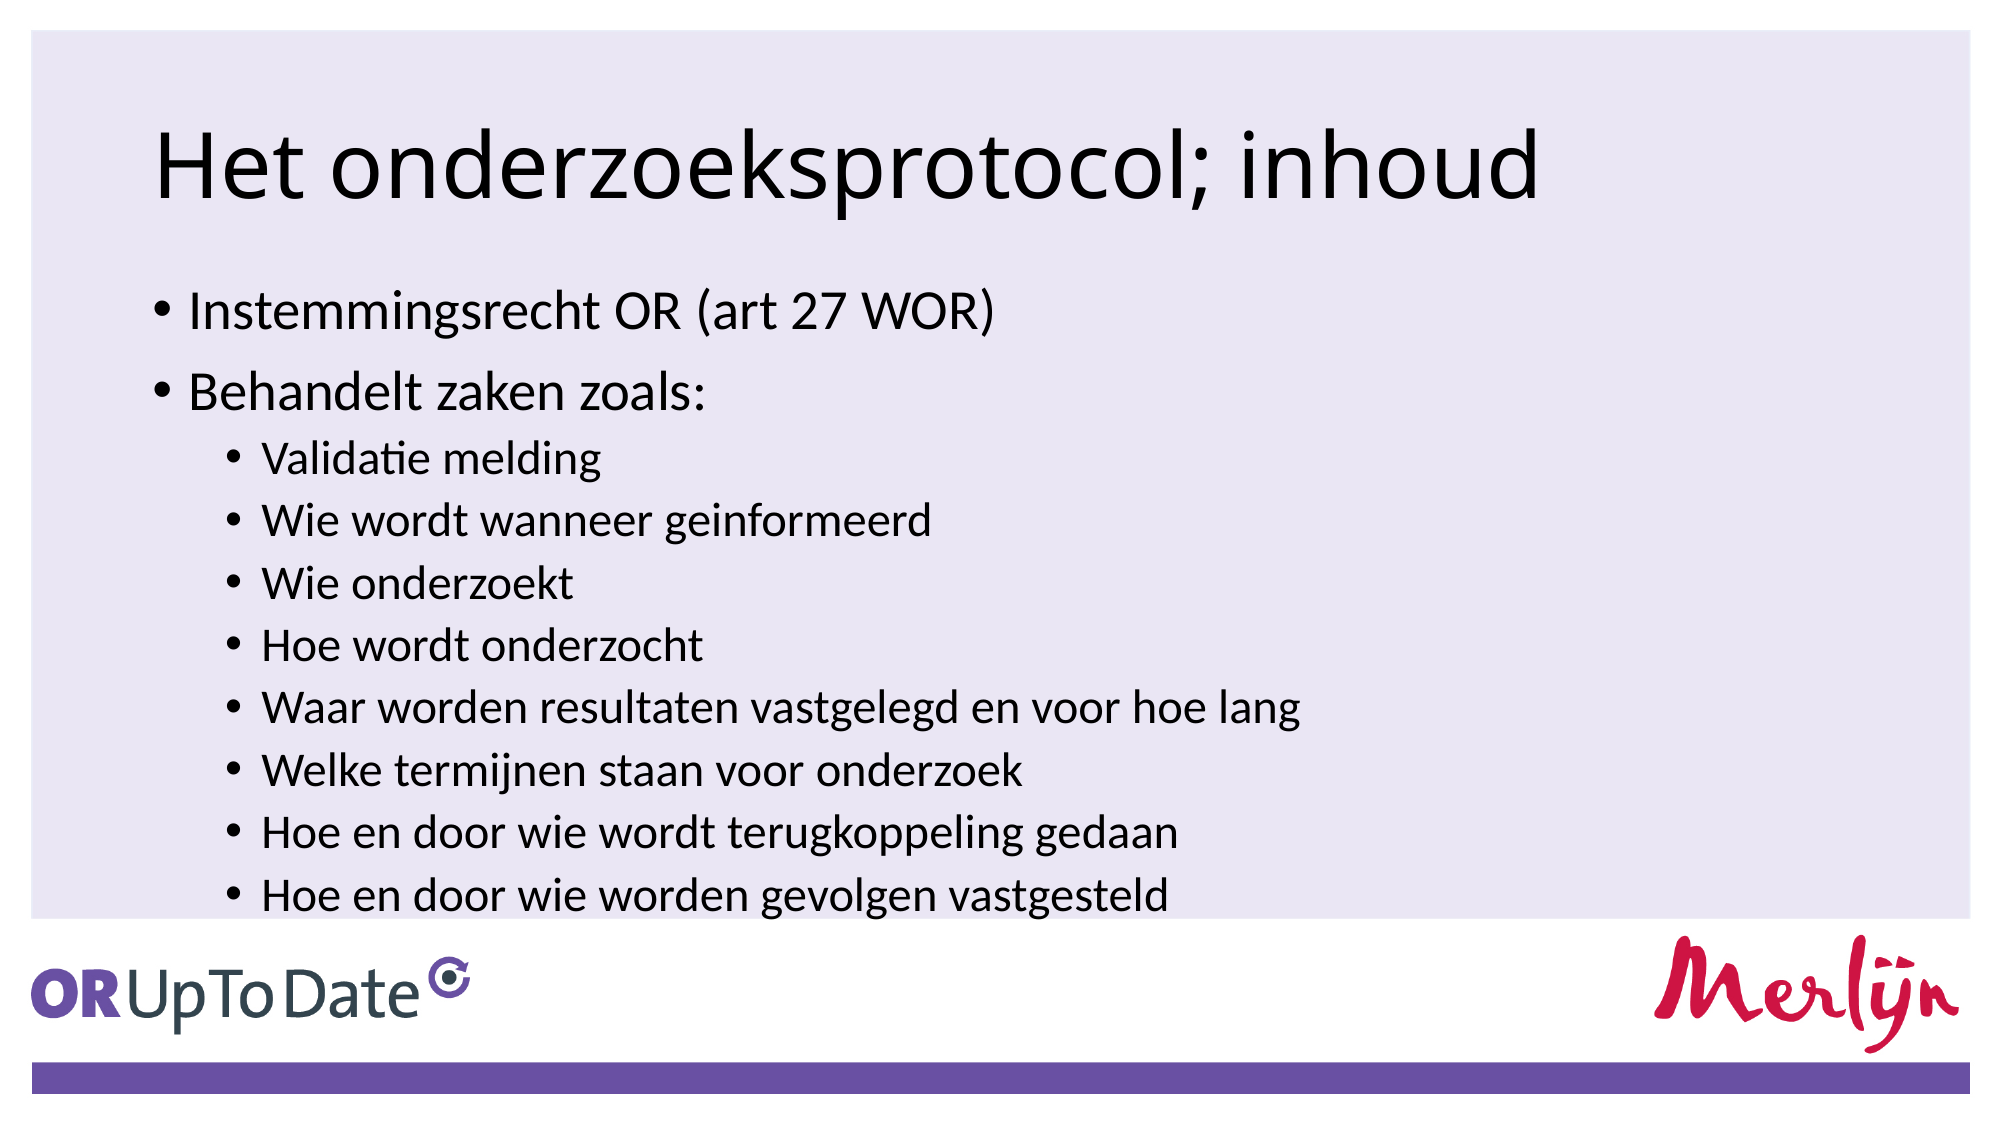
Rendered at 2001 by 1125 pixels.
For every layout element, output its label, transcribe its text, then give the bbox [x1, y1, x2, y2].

list Instemmingsrecht OR (art 27 WOR) Behandelt zaken zoals: Validatie melding Wie wordt wanneer geinformeerd Wie onderzoekt Hoe wordt onderzocht Waar worden resultaten vastgelegd en voor hoe lang Welke termijnen staan voor onderzoek Hoe en door wie wordt terugkoppeling gedaan Hoe en door wie worden gevolgen vastgesteld [137, 273, 1863, 931]
picture [0, 0, 2001, 1125]
title Het onderzoeksprotocol; inhoud [137, 59, 1863, 273]
